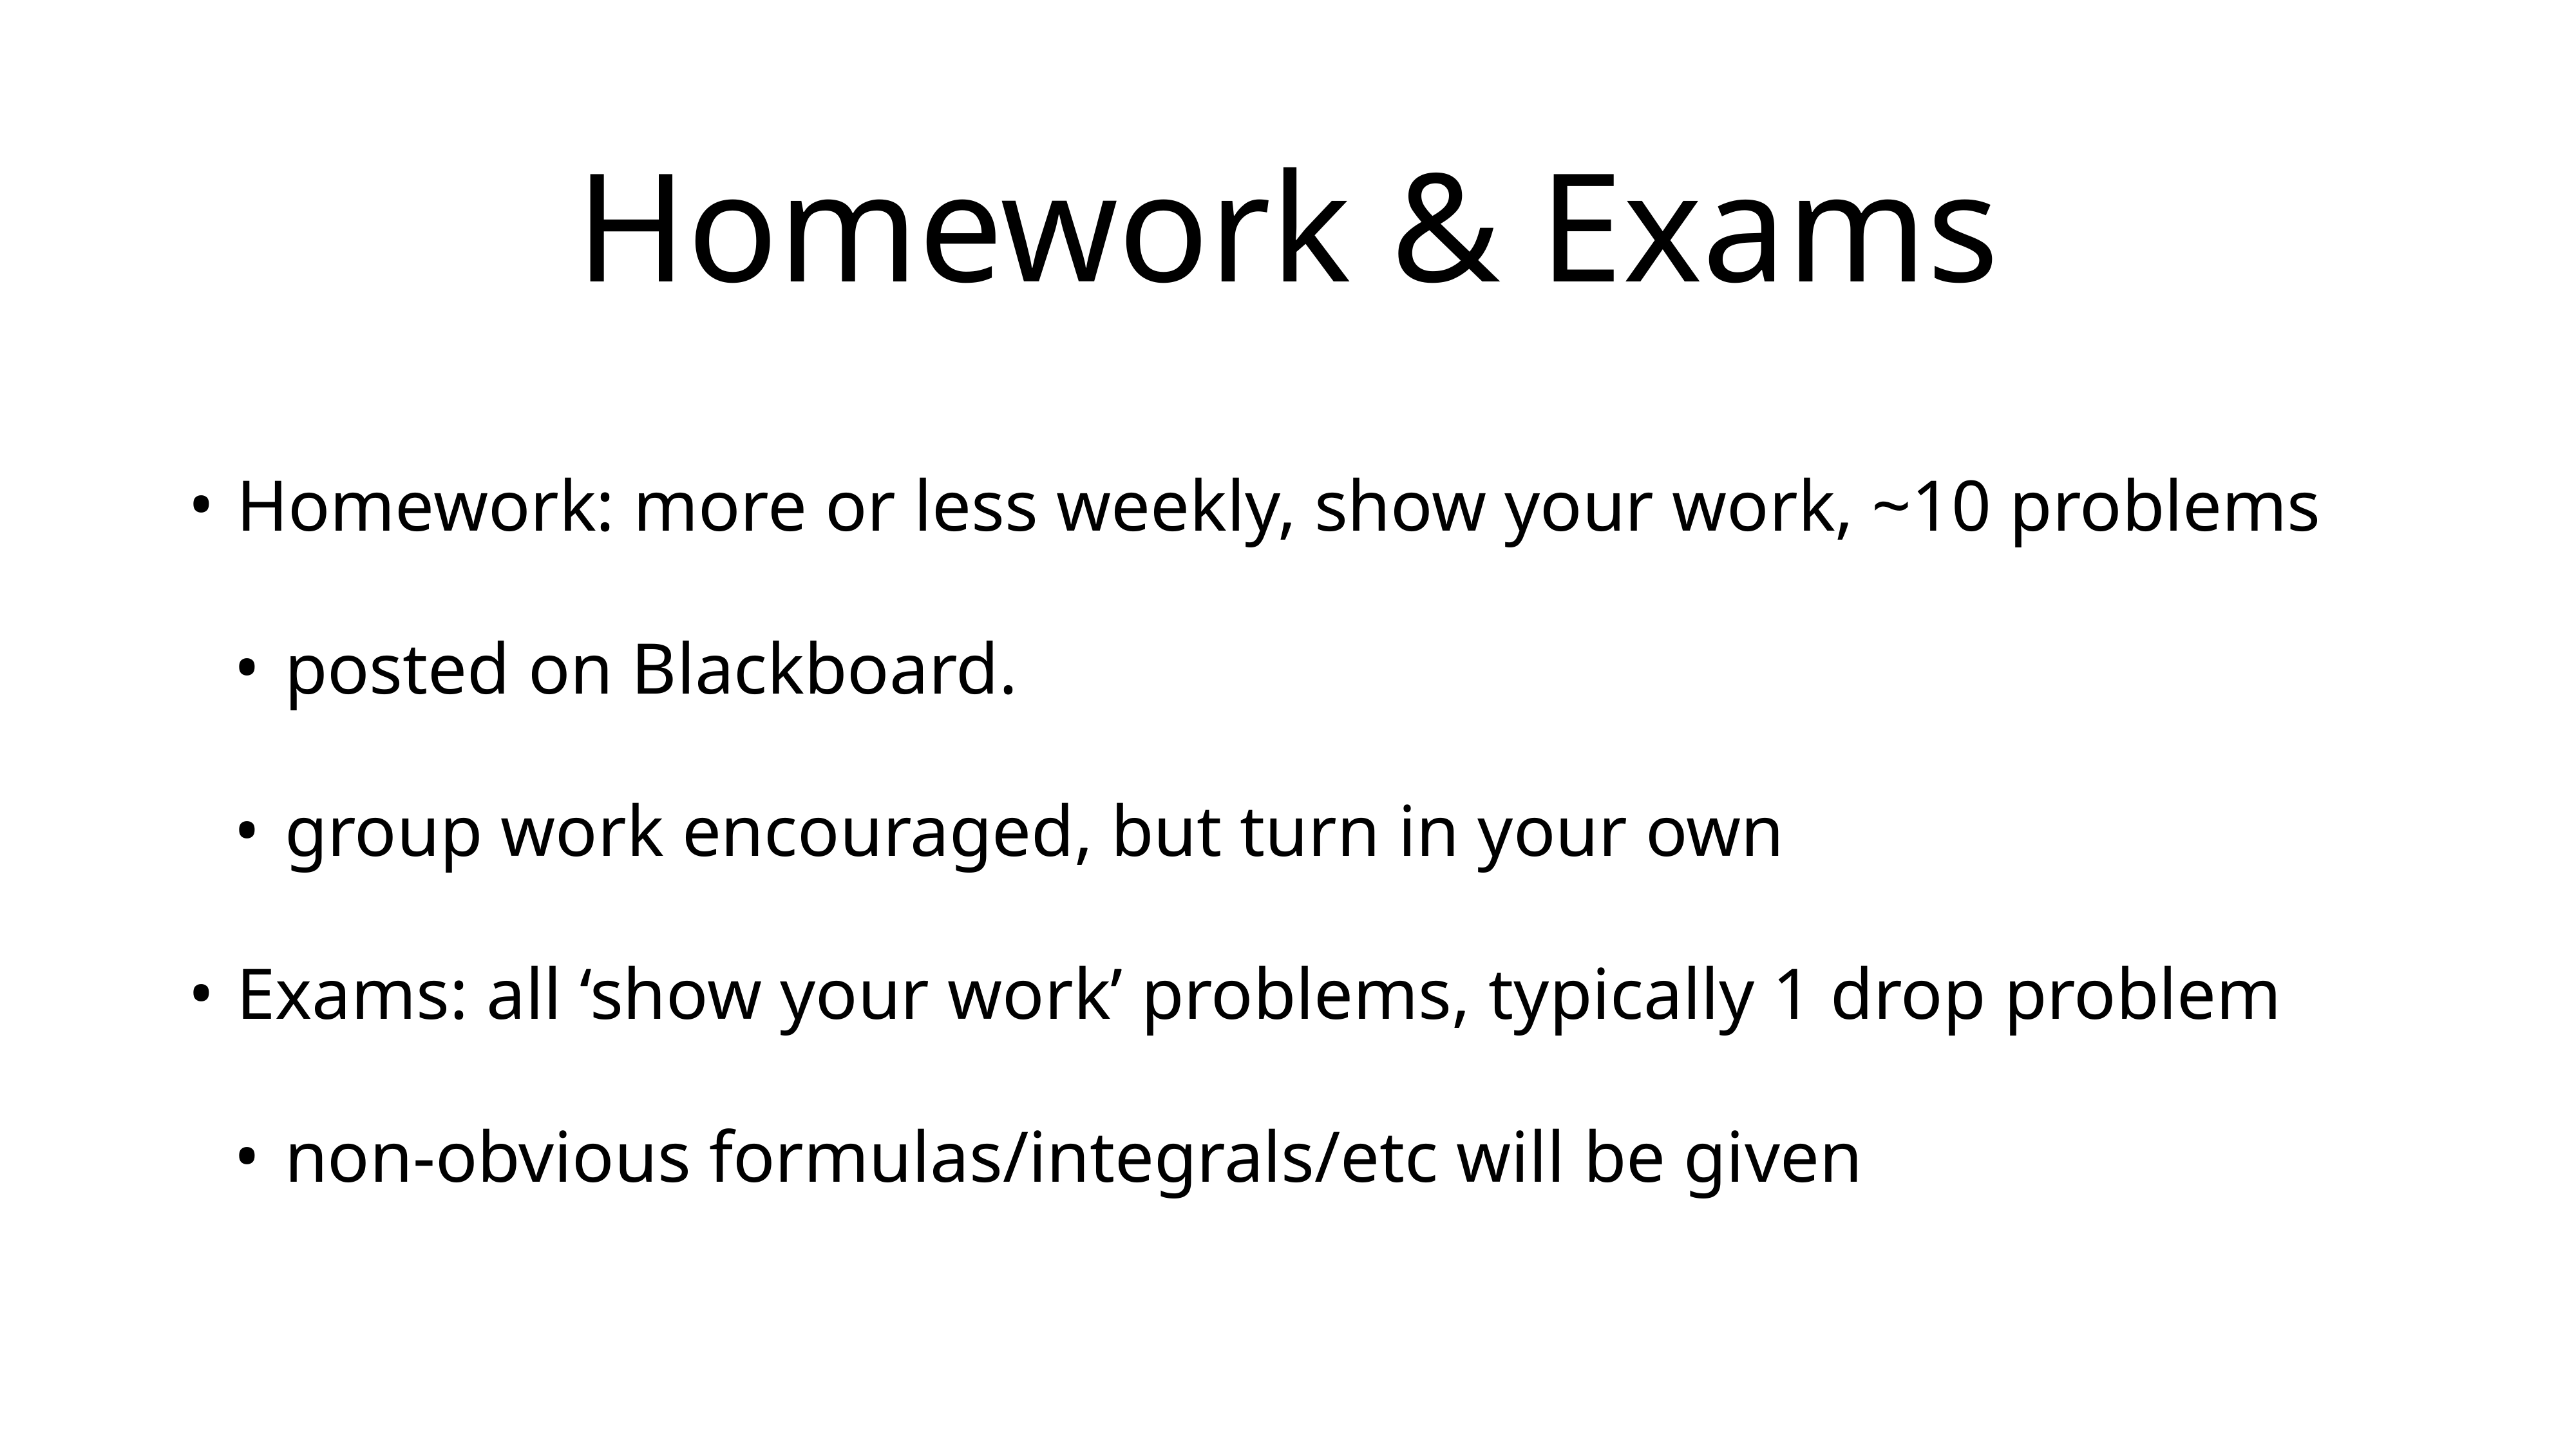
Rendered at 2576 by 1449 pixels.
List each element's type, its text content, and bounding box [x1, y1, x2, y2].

title Homework & Exams [178, 100, 2398, 342]
list Homework: more or less weekly, show your work, ~10 problems posted on Blackboard. group work encouraged, but turn in your own Exams: all ‘show your work’ problems, typically 1 drop problem non-obvious formulas/integrals/etc will be given [178, 342, 2398, 1315]
